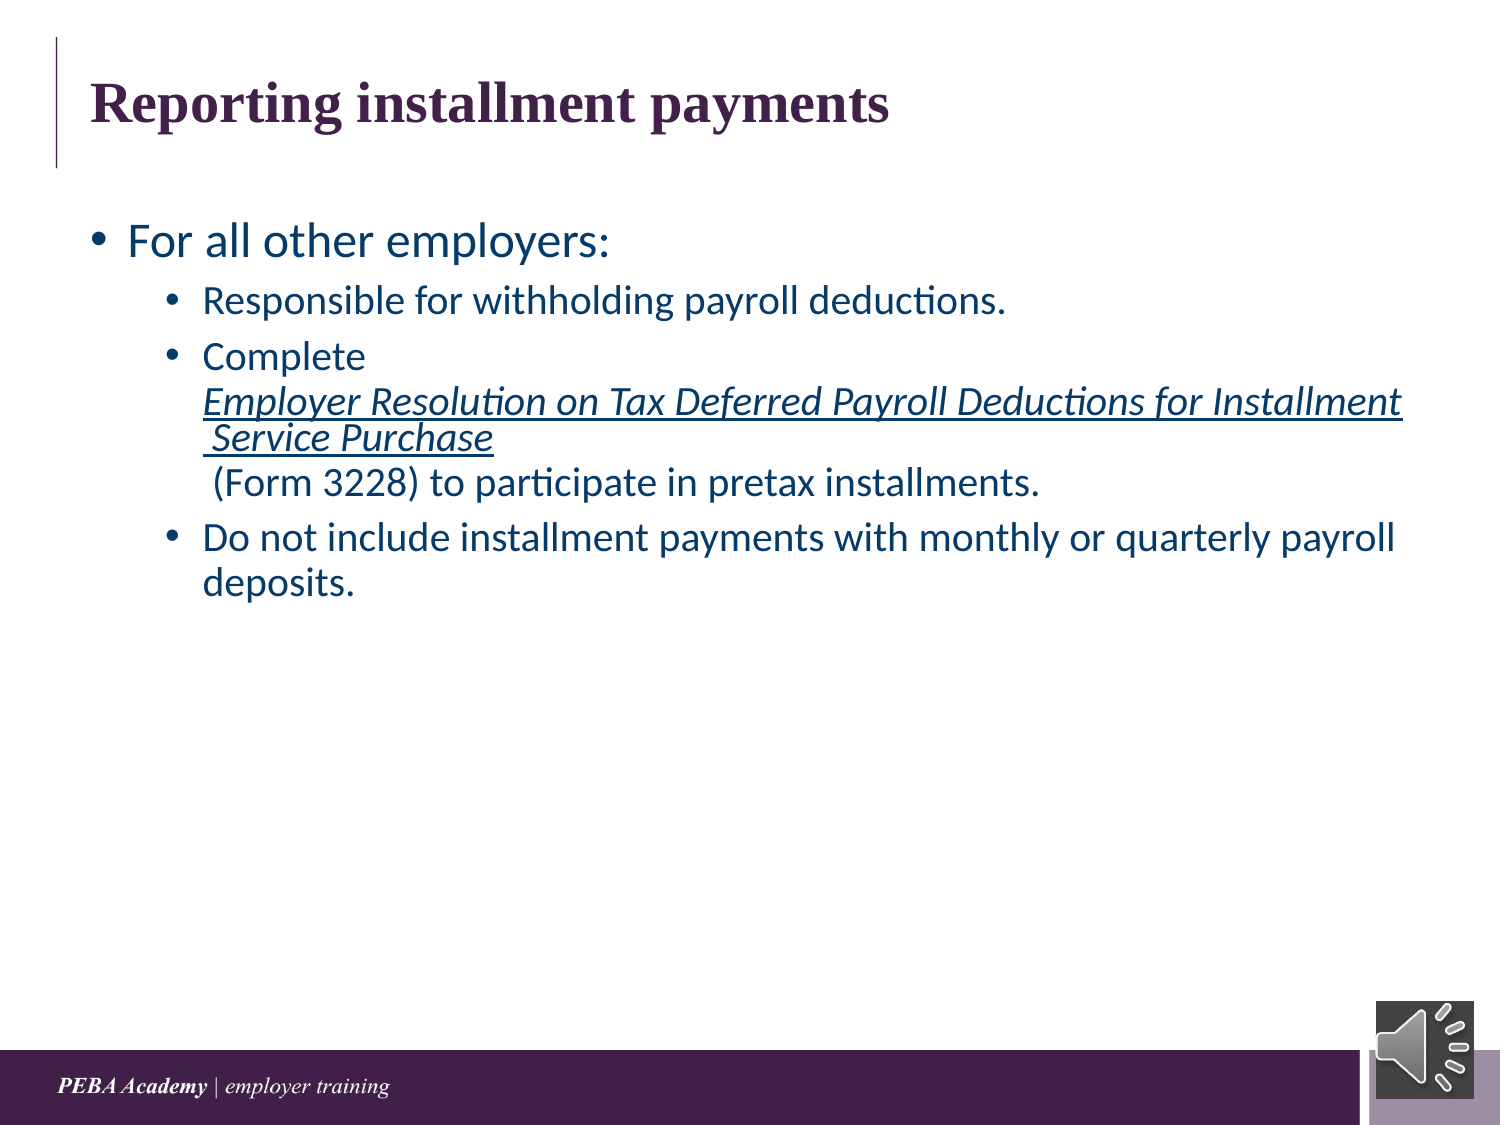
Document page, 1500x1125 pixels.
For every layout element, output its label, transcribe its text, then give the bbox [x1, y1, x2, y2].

title Reporting installment payments [75, 37, 1425, 170]
slide_number 7 [1367, 1050, 1500, 1125]
list For all other employers: Responsible for withholding payroll deductions. Complete Employer Resolution on Tax Deferred Payroll Deductions for Installment Service Purchase (Form 3228) to participate in pretax installments. Do not include installment payments with monthly or quarterly payroll deposits. [75, 207, 1425, 1032]
picture [0, 0, 1500, 1125]
